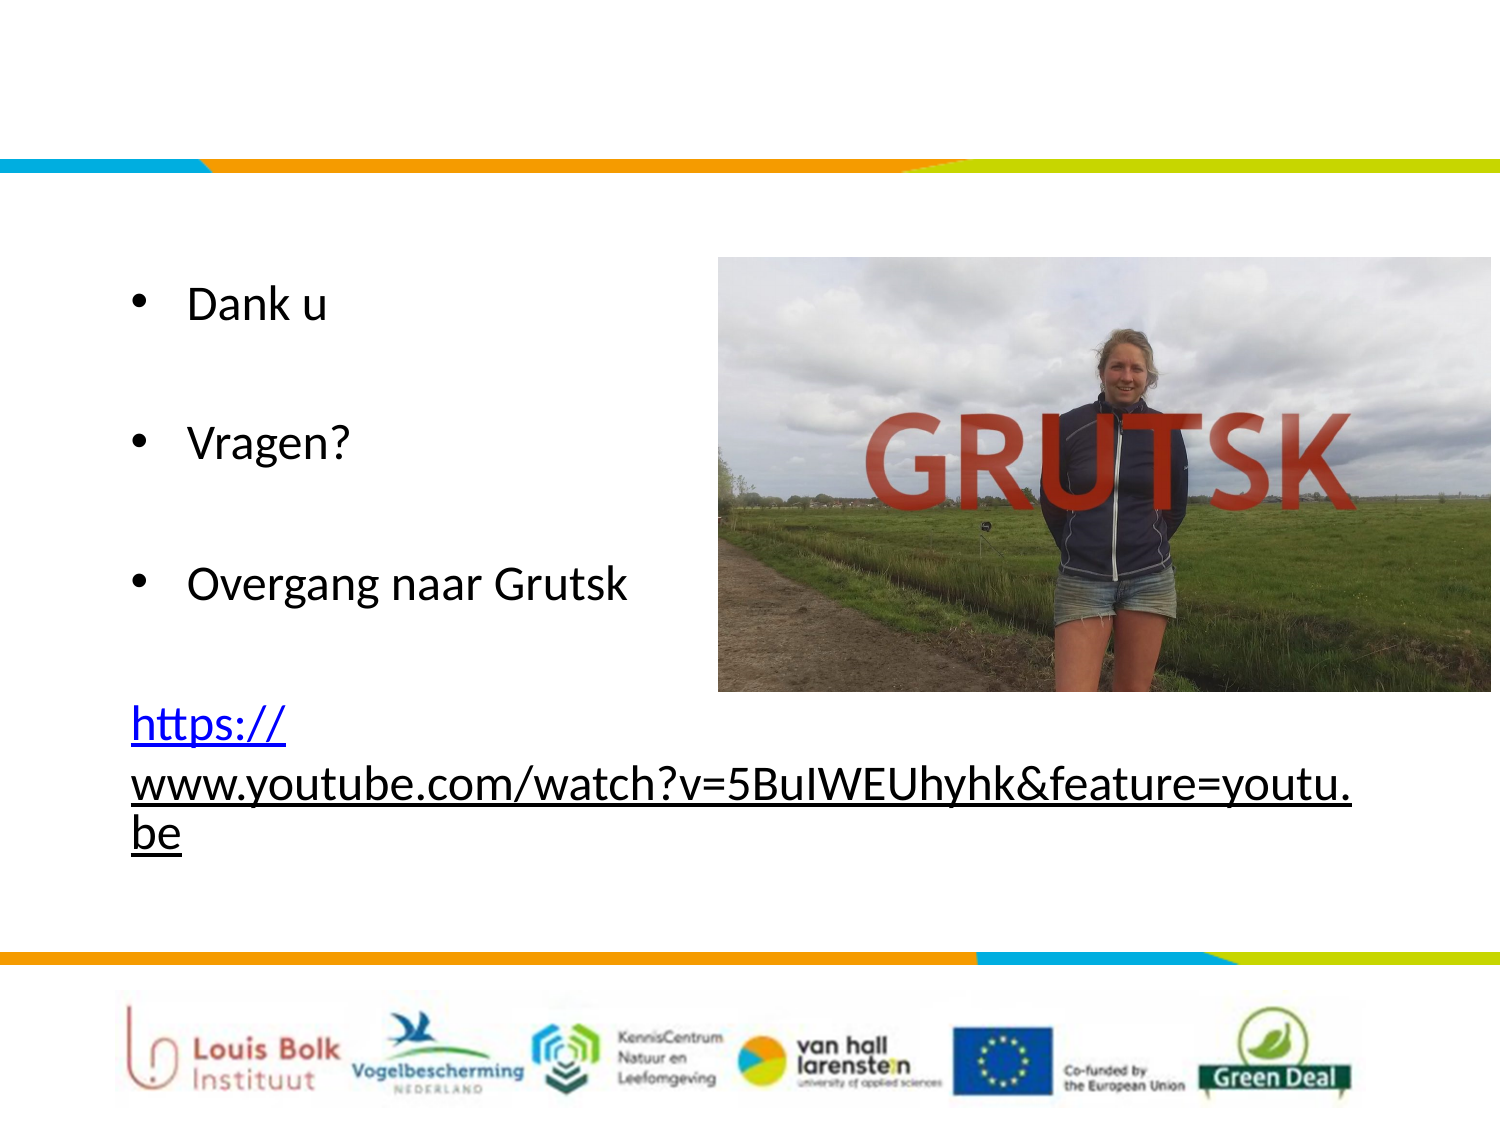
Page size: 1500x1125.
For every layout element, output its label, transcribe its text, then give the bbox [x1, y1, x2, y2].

picture [1204, 952, 1500, 965]
picture [115, 968, 1366, 1125]
list Dank u Vragen? Overgang naar Grutsk https://www.youtube.com/watch?v=5BuIWEUhyhk&feature=youtu.be [115, 262, 1385, 907]
picture [0, 952, 977, 965]
picture [200, 159, 1500, 173]
picture [718, 257, 1491, 693]
